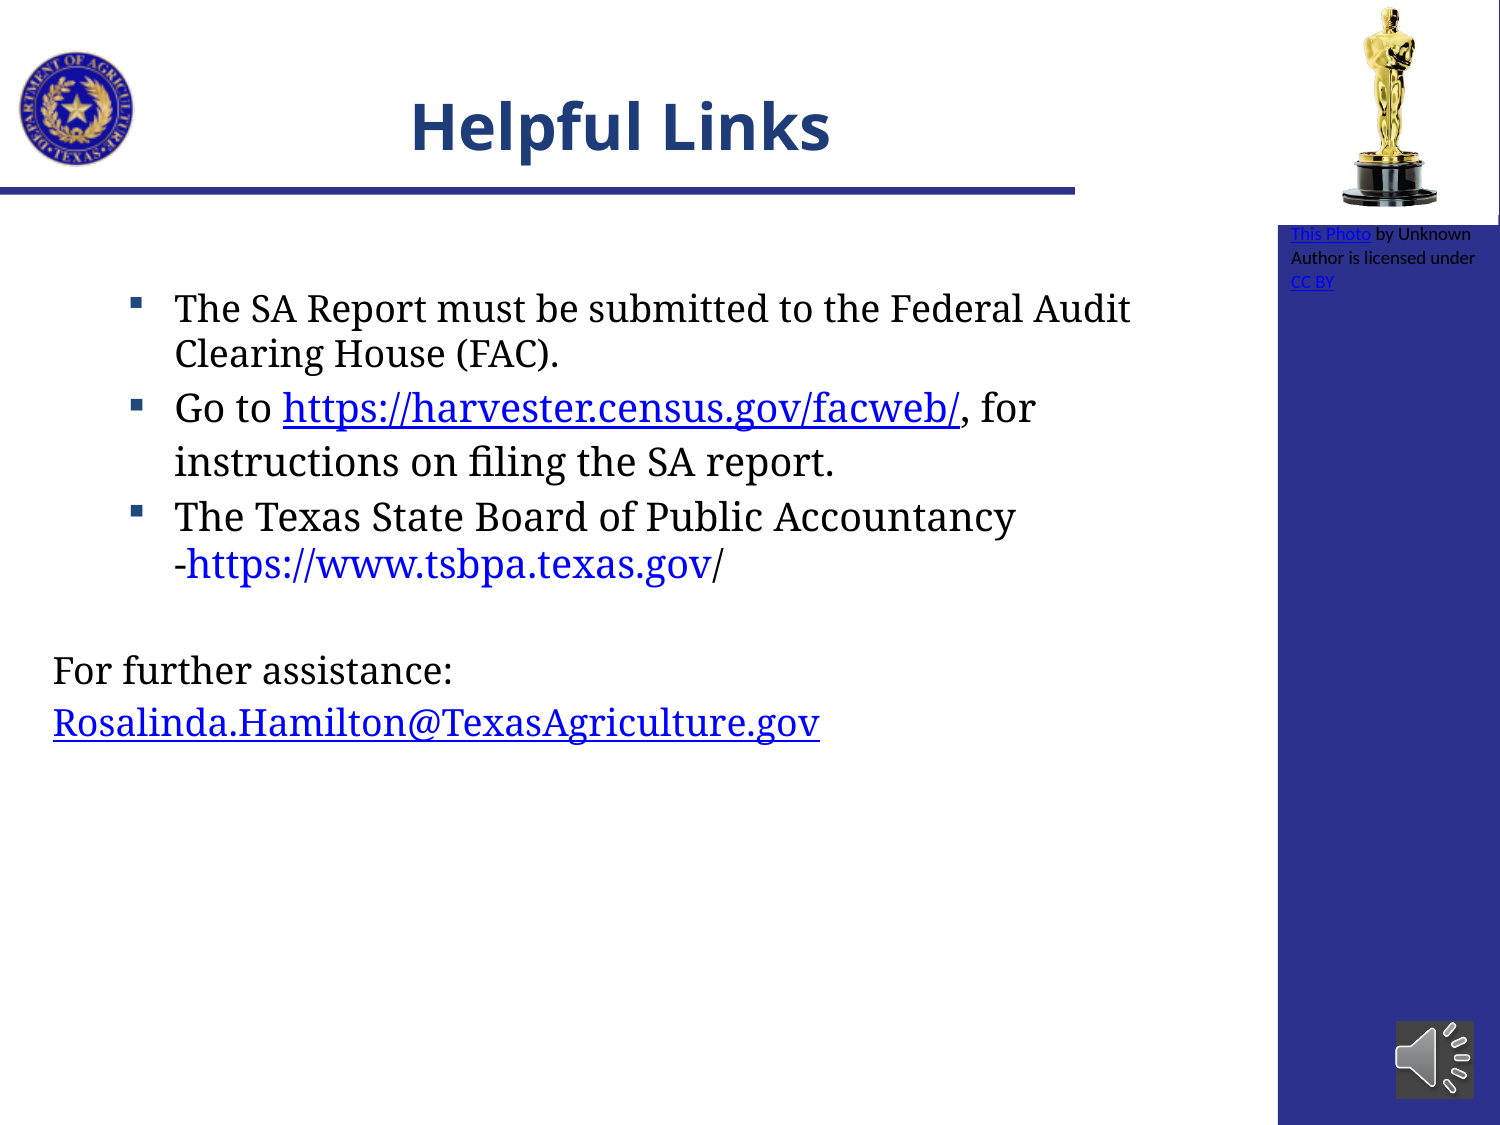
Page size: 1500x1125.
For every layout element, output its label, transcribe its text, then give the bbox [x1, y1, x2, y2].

picture [1394, 1019, 1476, 1101]
picture [0, 35, 151, 178]
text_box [45, 295, 897, 675]
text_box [1276, 0, 1499, 226]
text_box Helpful Links [155, 82, 1148, 167]
text_box [1276, 231, 1500, 1125]
text_box [0, 185, 1077, 197]
list The SA Report must be submitted to the Federal Audit Clearing House (FAC). Go to https://harvester.census.gov/facweb/, for instructions on filing the SA report. The Texas State Board of Public Accountancy -https://www.tsbpa.texas.gov/ For further assistance: Rosalinda.Hamilton@TexasAgriculture.gov [37, 224, 1250, 1063]
